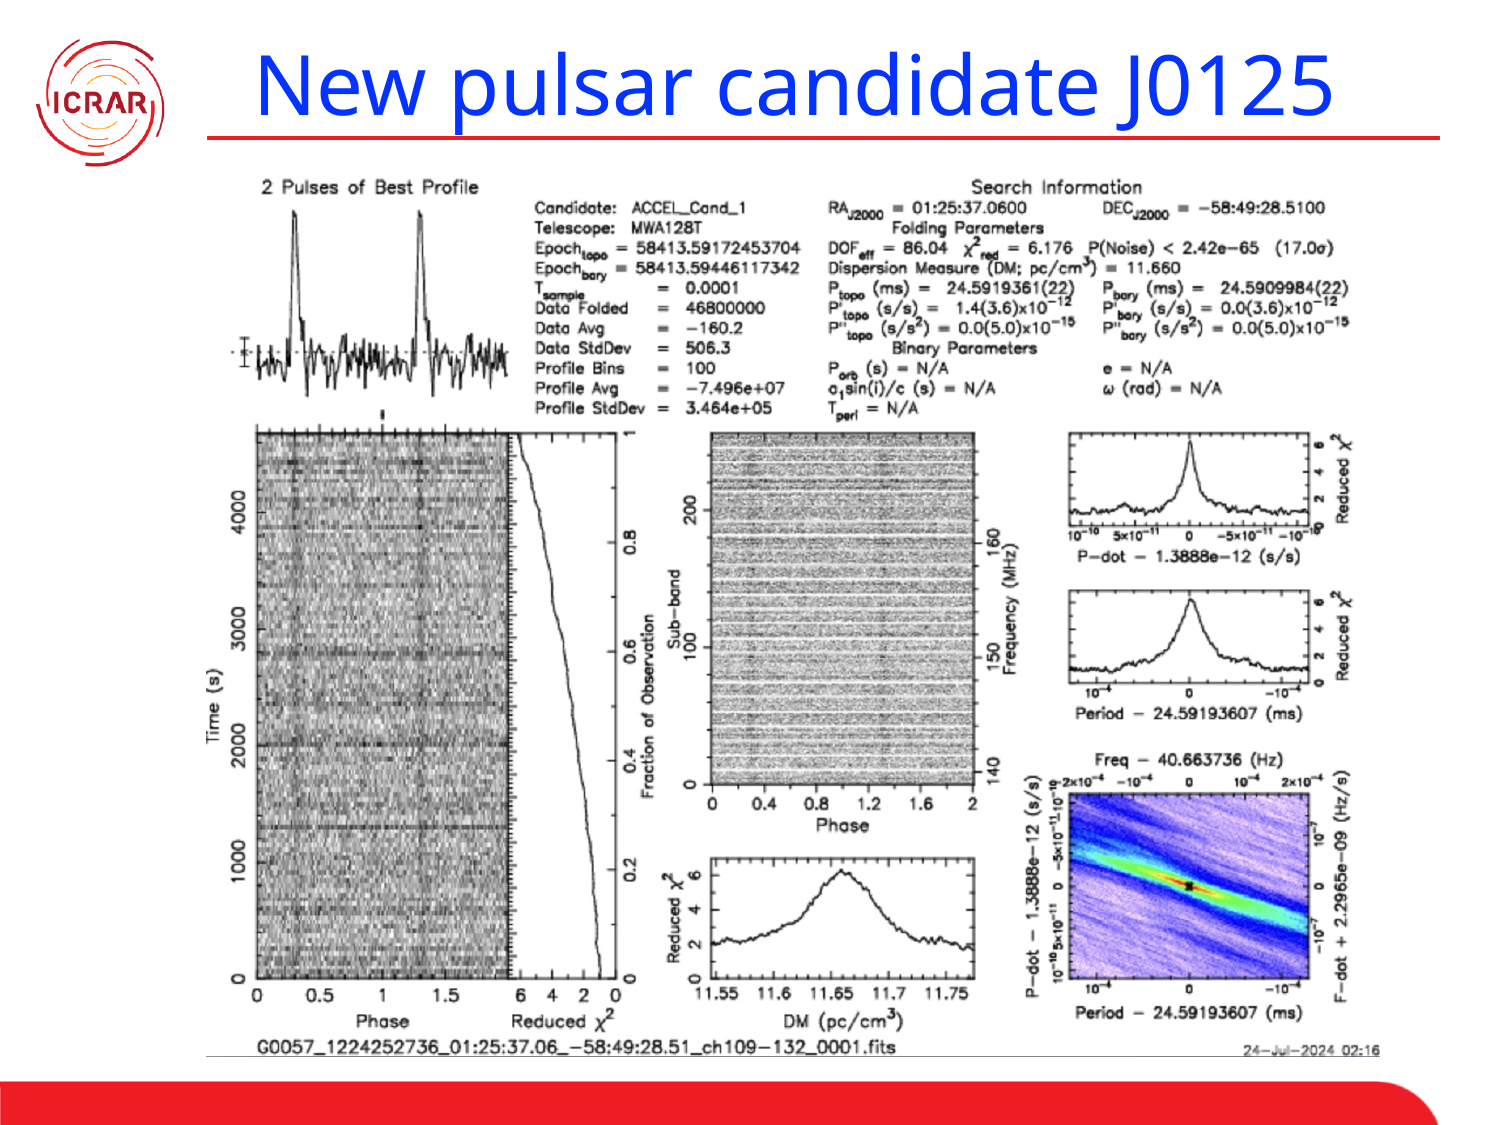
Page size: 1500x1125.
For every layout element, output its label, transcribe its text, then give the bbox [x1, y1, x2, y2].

text_box New pulsar candidate J0125 [89, 25, 1500, 140]
picture [0, 0, 1500, 1125]
